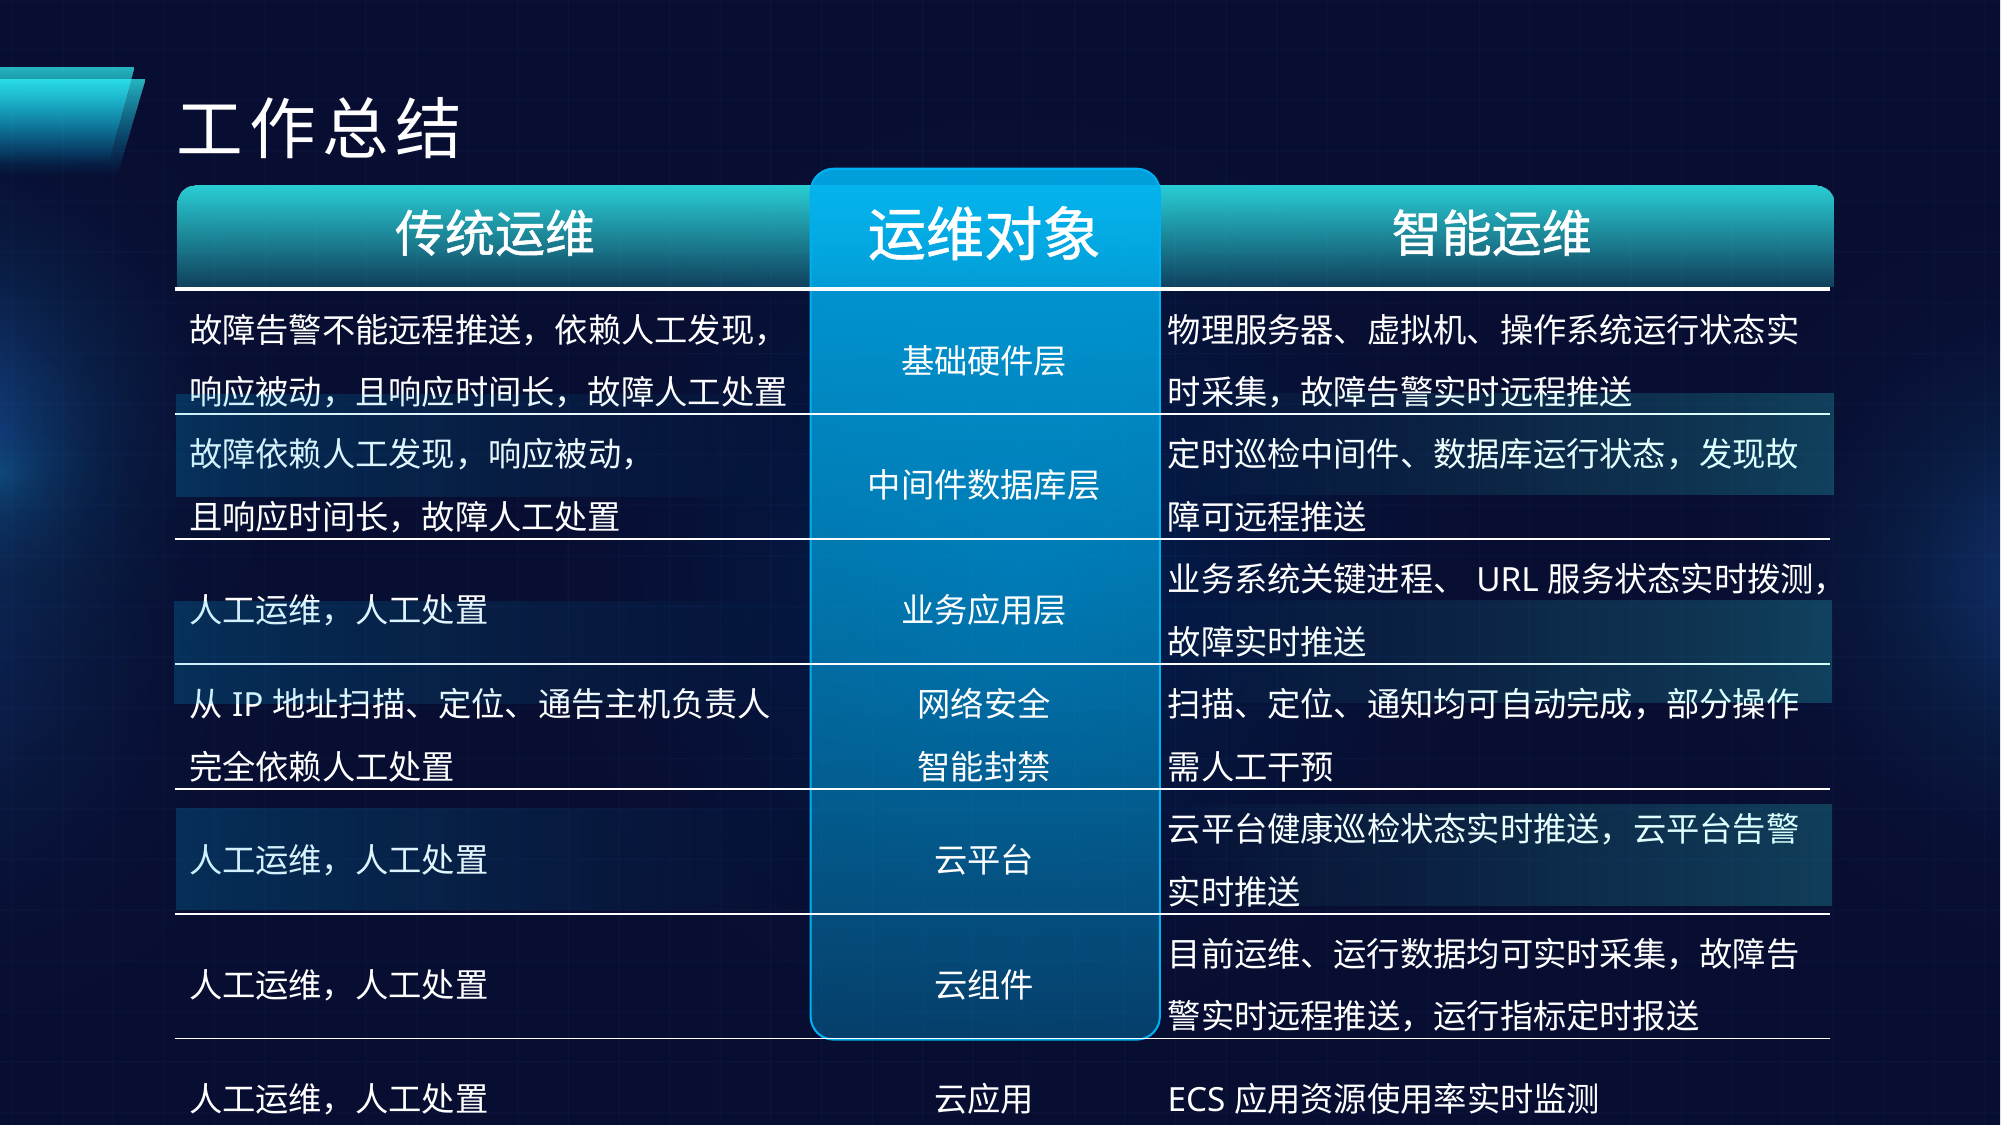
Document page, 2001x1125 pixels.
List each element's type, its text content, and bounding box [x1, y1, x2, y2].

text_box [1158, 804, 1832, 906]
table_cell 网络安全 智能封禁 [815, 665, 1153, 788]
table_cell 云平台 [815, 790, 1153, 913]
table_cell 人工运维，人工处置 [175, 540, 815, 663]
table_cell 故障告警不能远程推送，依赖人工发现， 响应被动，且响应时间长，故障人工处置 [175, 291, 815, 413]
text_box [1160, 393, 1834, 495]
table_cell 中间件数据库层 [815, 415, 1153, 538]
table_cell 目前运维、运行数据均可实时采集，故障告警实时远程推送，运行指标定时报送 [1153, 915, 1830, 1038]
table_cell 从IP地址扫描、定位、通告主机负责人 完全依赖人工处置 [175, 665, 815, 788]
table_header 传统运维 [175, 171, 815, 287]
text_box [176, 394, 810, 497]
table_cell 人工运维，人工处置 [175, 790, 815, 913]
table_cell 人工运维，人工处置 [175, 1039, 815, 1125]
table_cell 云平台健康巡检状态实时推送，云平台告警实时推送 [1153, 790, 1830, 913]
text_box 工作总结 [157, 55, 483, 169]
table_cell 业务系统关键进程、URL服务状态实时拨测，故障实时推送 [1153, 540, 1830, 663]
table_cell 人工运维，人工处置 [175, 915, 815, 1038]
text_box [176, 808, 810, 910]
text_box [174, 601, 808, 704]
table_header 智能运维 [1153, 171, 1830, 287]
table_cell ECS应用资源使用率实时监测 [1153, 1039, 1830, 1125]
text_box 当前的AIOps [0, 79, 131, 84]
table_cell 定时巡检中间件、数据库运行状态，发现故障可远程推送 [1153, 415, 1830, 538]
table_header 运维对象 [815, 171, 1153, 287]
table_cell 物理服务器、虚拟机、操作系统运行状态实时采集，故障告警实时远程推送 [1153, 291, 1830, 413]
table_cell 云组件 [815, 915, 1153, 1038]
picture [0, 0, 2001, 1125]
text_box [1158, 600, 1832, 703]
table_cell 扫描、定位、通知均可自动完成，部分操作需人工干预 [1153, 665, 1830, 788]
table_cell 业务应用层 [815, 540, 1153, 663]
table_cell 基础硬件层 [815, 291, 1153, 413]
text_box [1830, 192, 1834, 287]
table_cell 云应用 [815, 1039, 1153, 1125]
table_cell 故障依赖人工发现，响应被动， 且响应时间长，故障人工处置 [175, 415, 815, 538]
